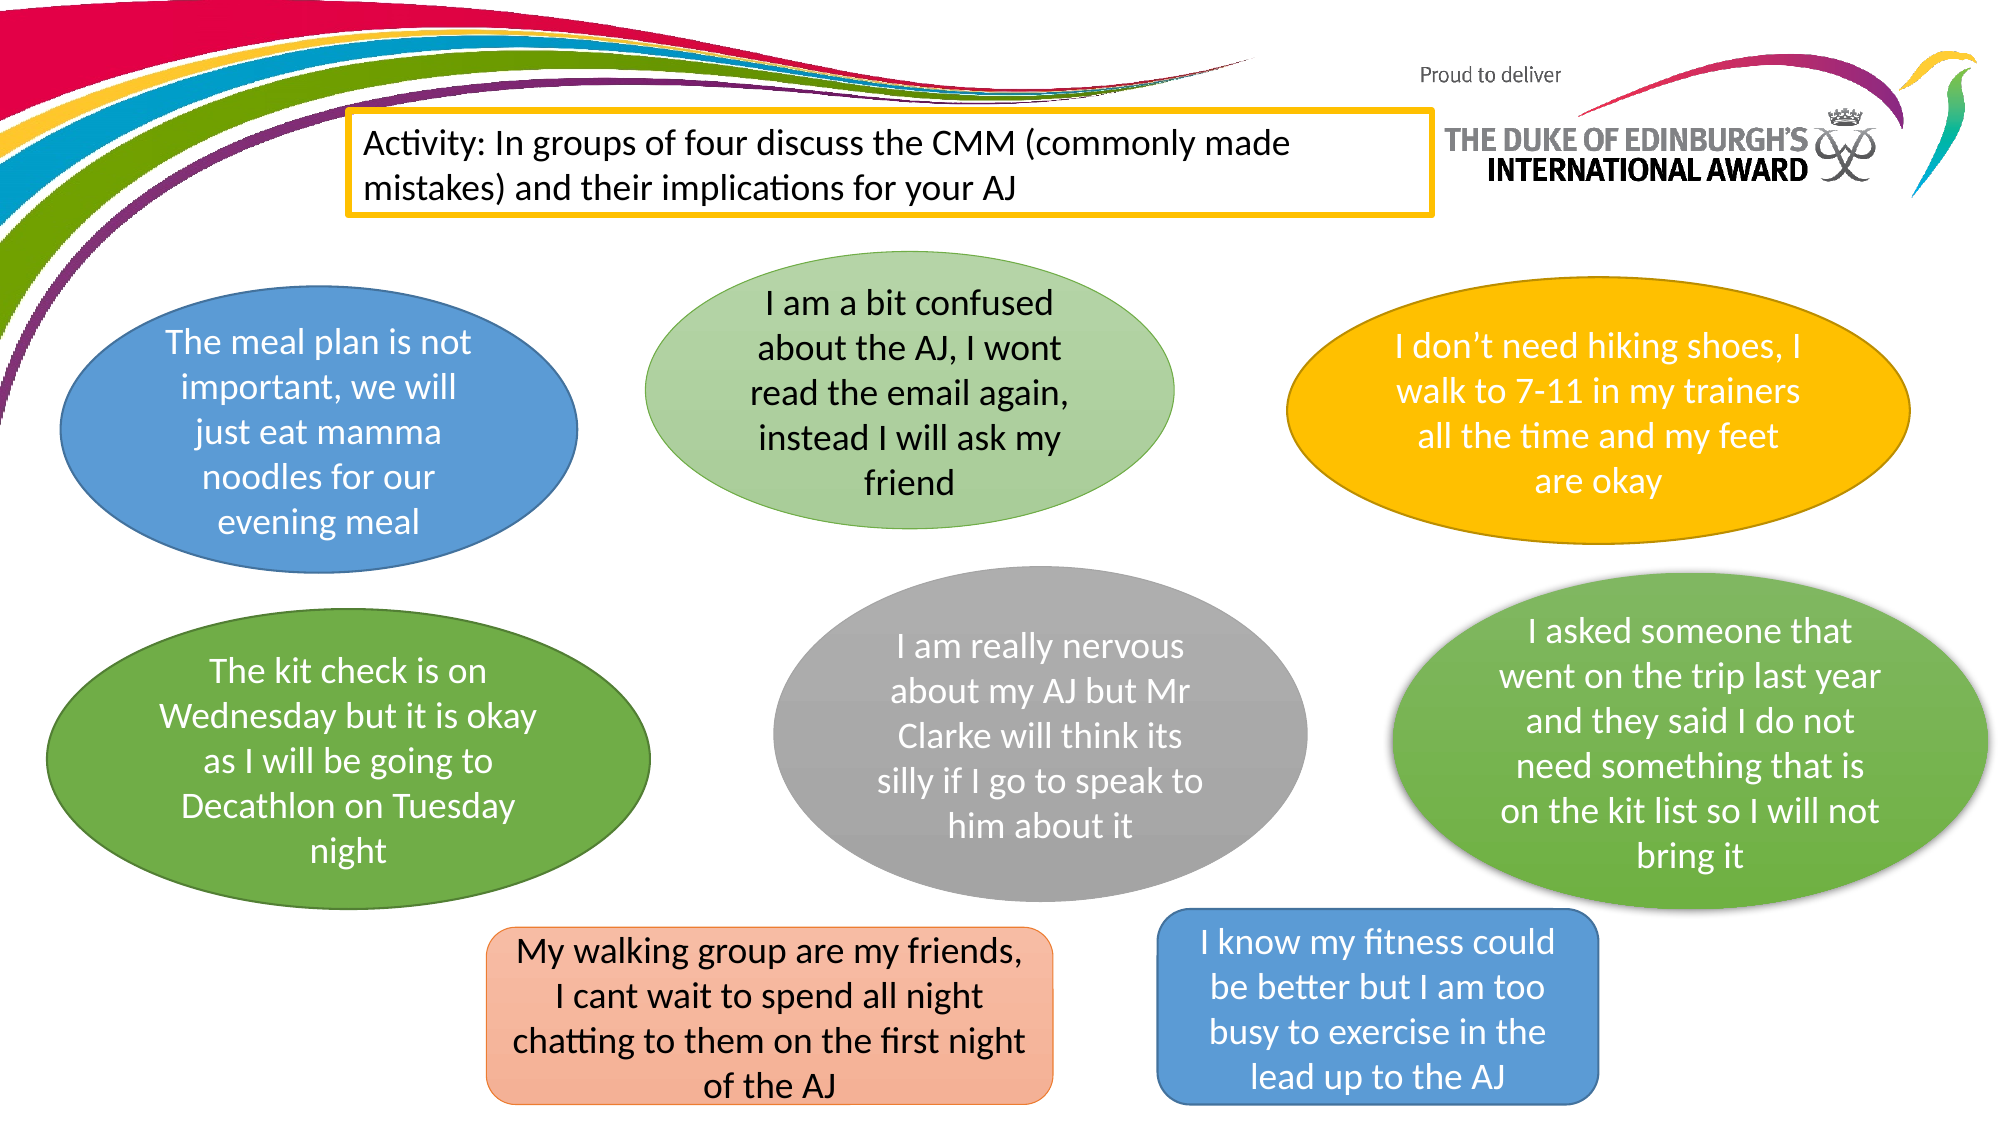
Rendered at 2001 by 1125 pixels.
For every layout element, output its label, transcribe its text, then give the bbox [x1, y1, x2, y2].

text_box The meal plan is not important, we will just eat mamma noodles for our evening meal [59, 285, 579, 574]
text_box I am a bit confused about the AJ, I wont read the email again, instead I will ask my friend [644, 250, 1175, 530]
picture [0, 0, 1255, 428]
text_box I am really nervous about my AJ but Mr Clarke will think its silly if I go to speak to him about it [773, 566, 1308, 903]
picture [1396, 17, 2000, 246]
text_box I know my fitness could be better but I am too busy to exercise in the lead up to the AJ [1156, 907, 1600, 1106]
text_box I asked someone that went on the trip last year and they said I do not need something that is on the kit list so I will not bring it [1393, 572, 1988, 910]
text_box My walking group are my friends, I cant wait to spend all night chatting to them on the first night of the AJ [485, 926, 1054, 1106]
text_box I don’t need hiking shoes, I walk to 7-11 in my trainers all the time and my feet are okay [1286, 276, 1911, 545]
text_box The kit check is on Wednesday but it is okay as I will be going to Decathlon on Tuesday night [45, 608, 651, 911]
text_box Activity: In groups of four discuss the CMM (commonly made mistakes) and their implications for your AJ [348, 110, 1432, 216]
